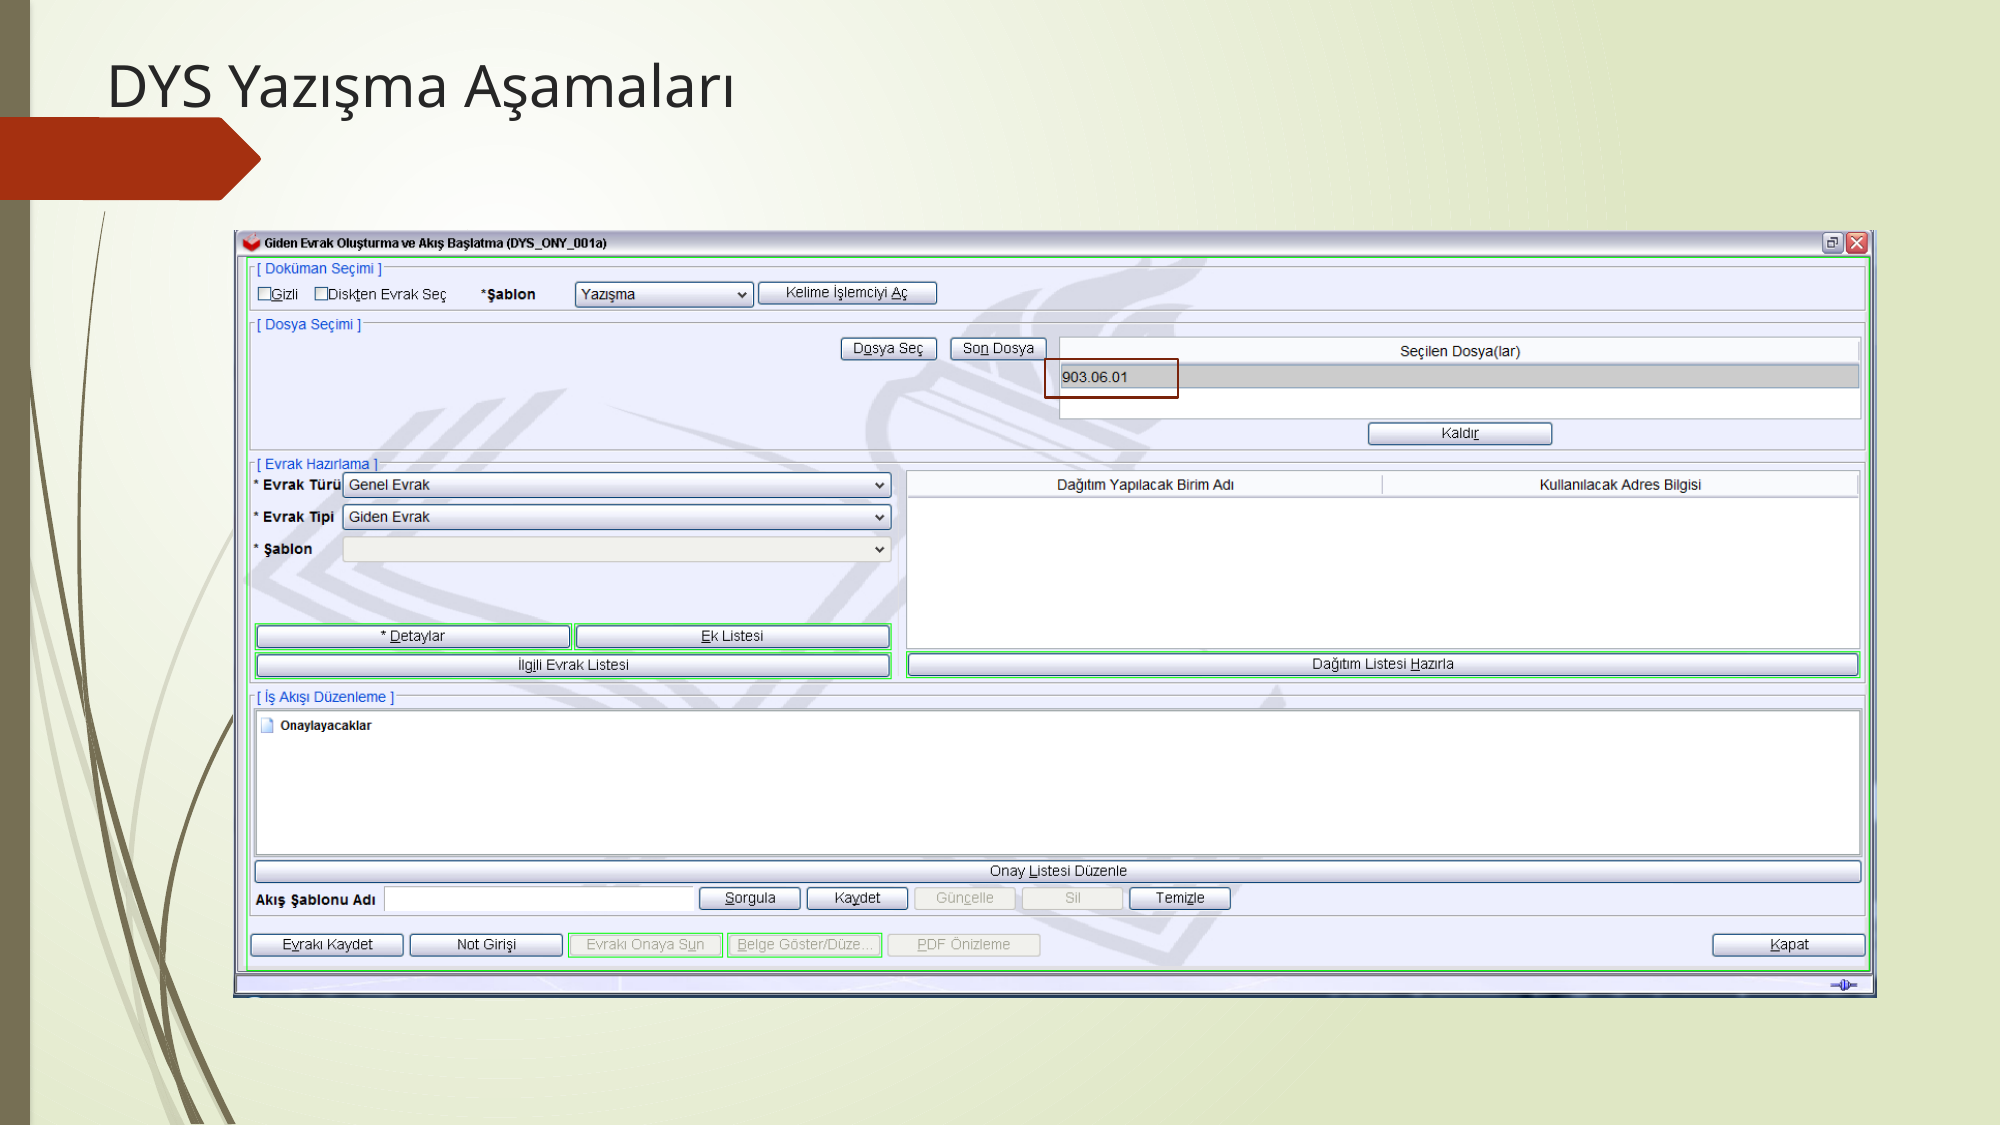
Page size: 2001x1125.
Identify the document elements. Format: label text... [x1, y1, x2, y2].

text_box DYS Yazışma Aşamaları [0, 0, 2000, 168]
picture [233, 230, 1877, 998]
